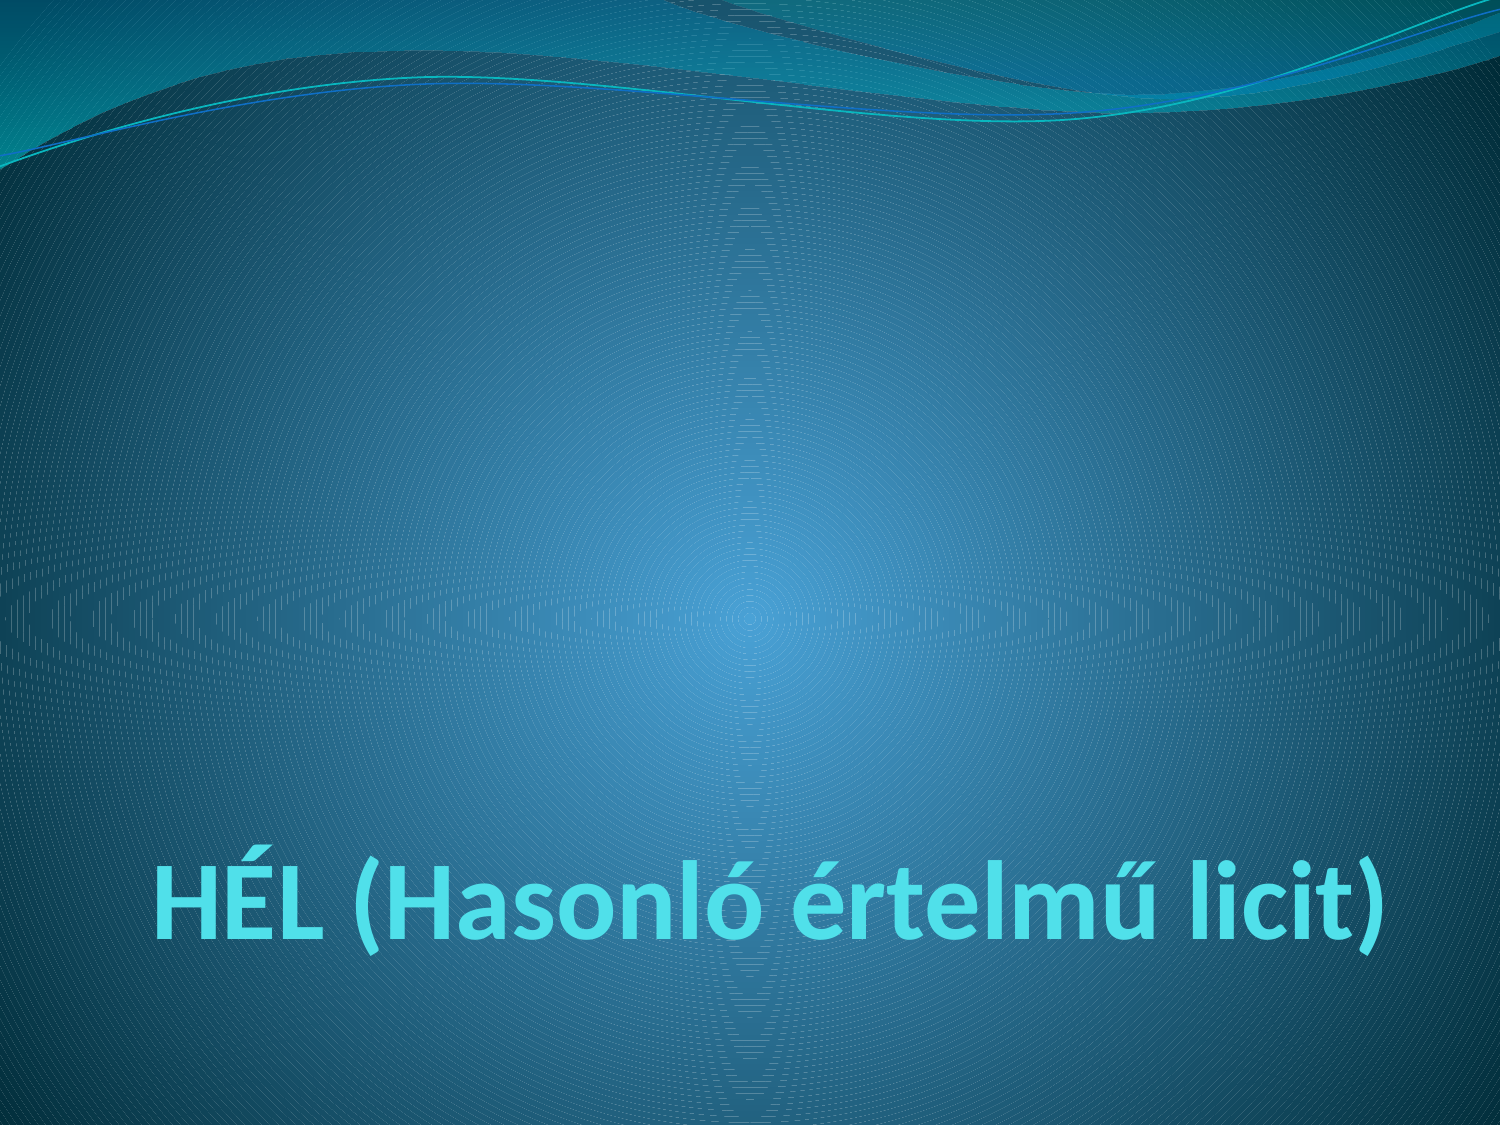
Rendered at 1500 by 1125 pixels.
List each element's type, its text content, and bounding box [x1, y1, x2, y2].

title HÉL (Hasonló értelmű licit) [147, 810, 1395, 962]
